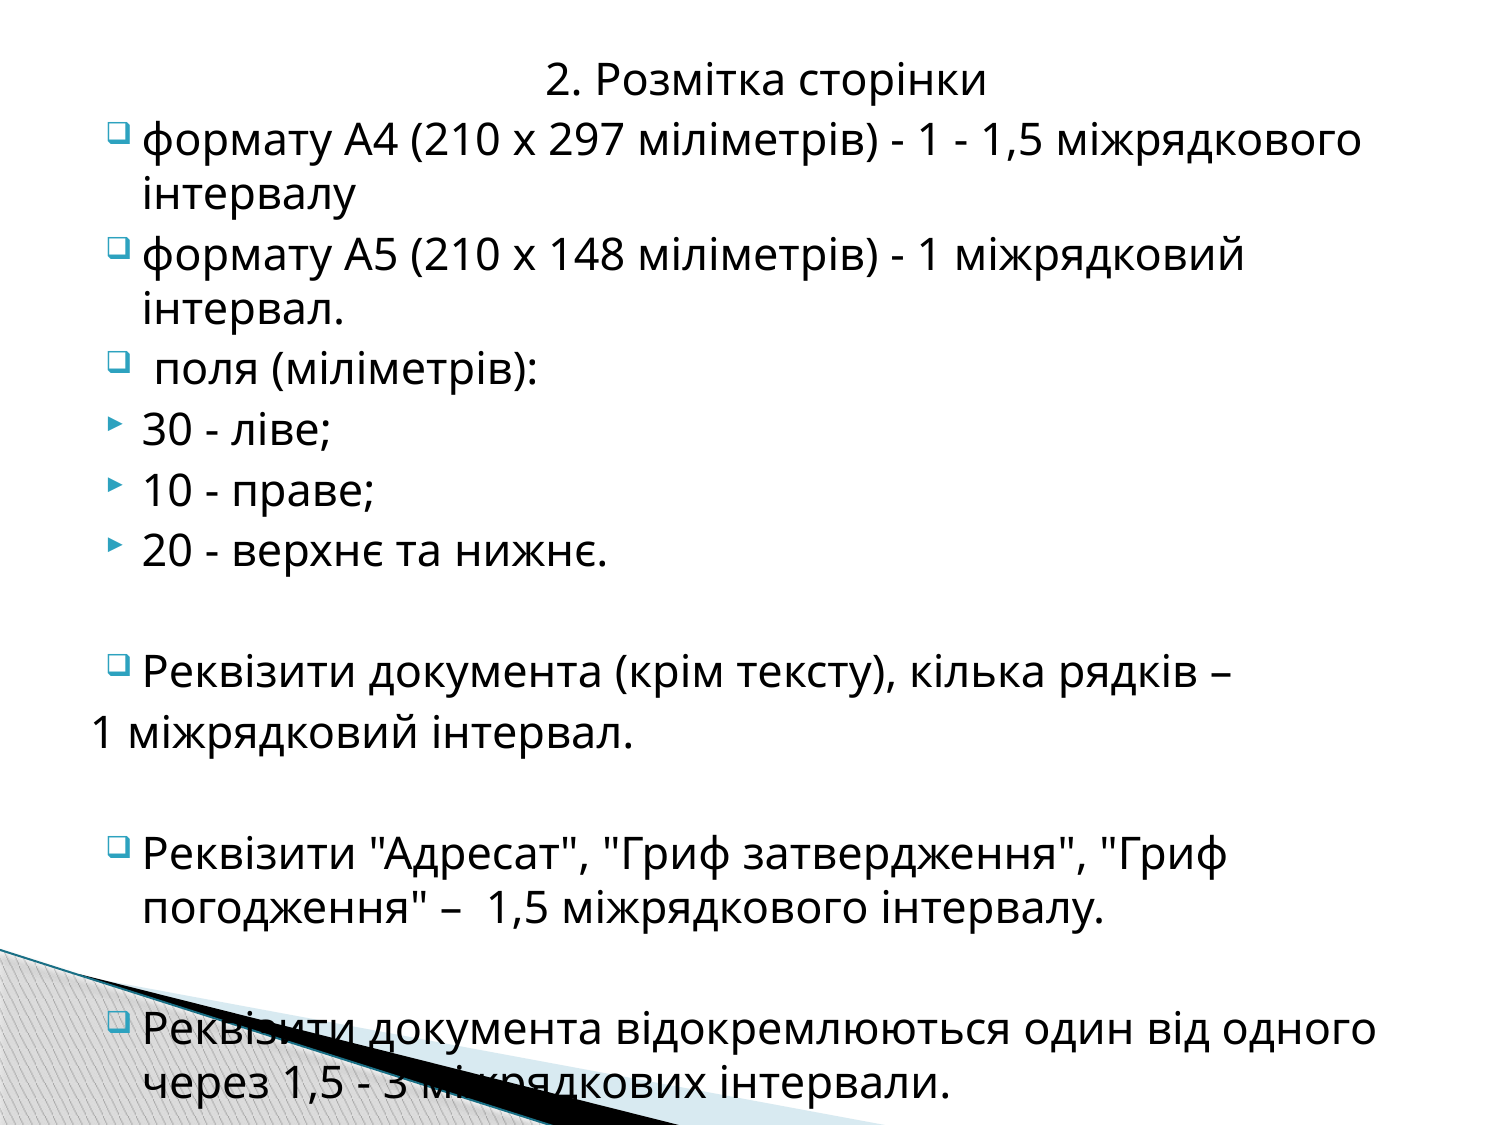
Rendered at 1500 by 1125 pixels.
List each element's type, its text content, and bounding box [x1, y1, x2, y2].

list 2. Розмітка сторінки формату А4 (210 x 297 міліметрів) - 1 - 1,5 міжрядкового інтервалу формату А5 (210 x 148 міліметрів) - 1 міжрядковий інтервал. поля (міліметрів): 30 - ліве; 10 - праве; 20 - верхнє та нижнє. Реквізити документа (крім тексту), кілька рядків – 1 міжрядковий інтервал. Реквізити "Адресат", "Гриф затвердження", "Гриф погодження" – 1,5 міжрядкового інтервалу. Реквізити документа відокремлюються один від одного через 1,5 - 3 міжрядкових інтервали. [75, 42, 1459, 1125]
